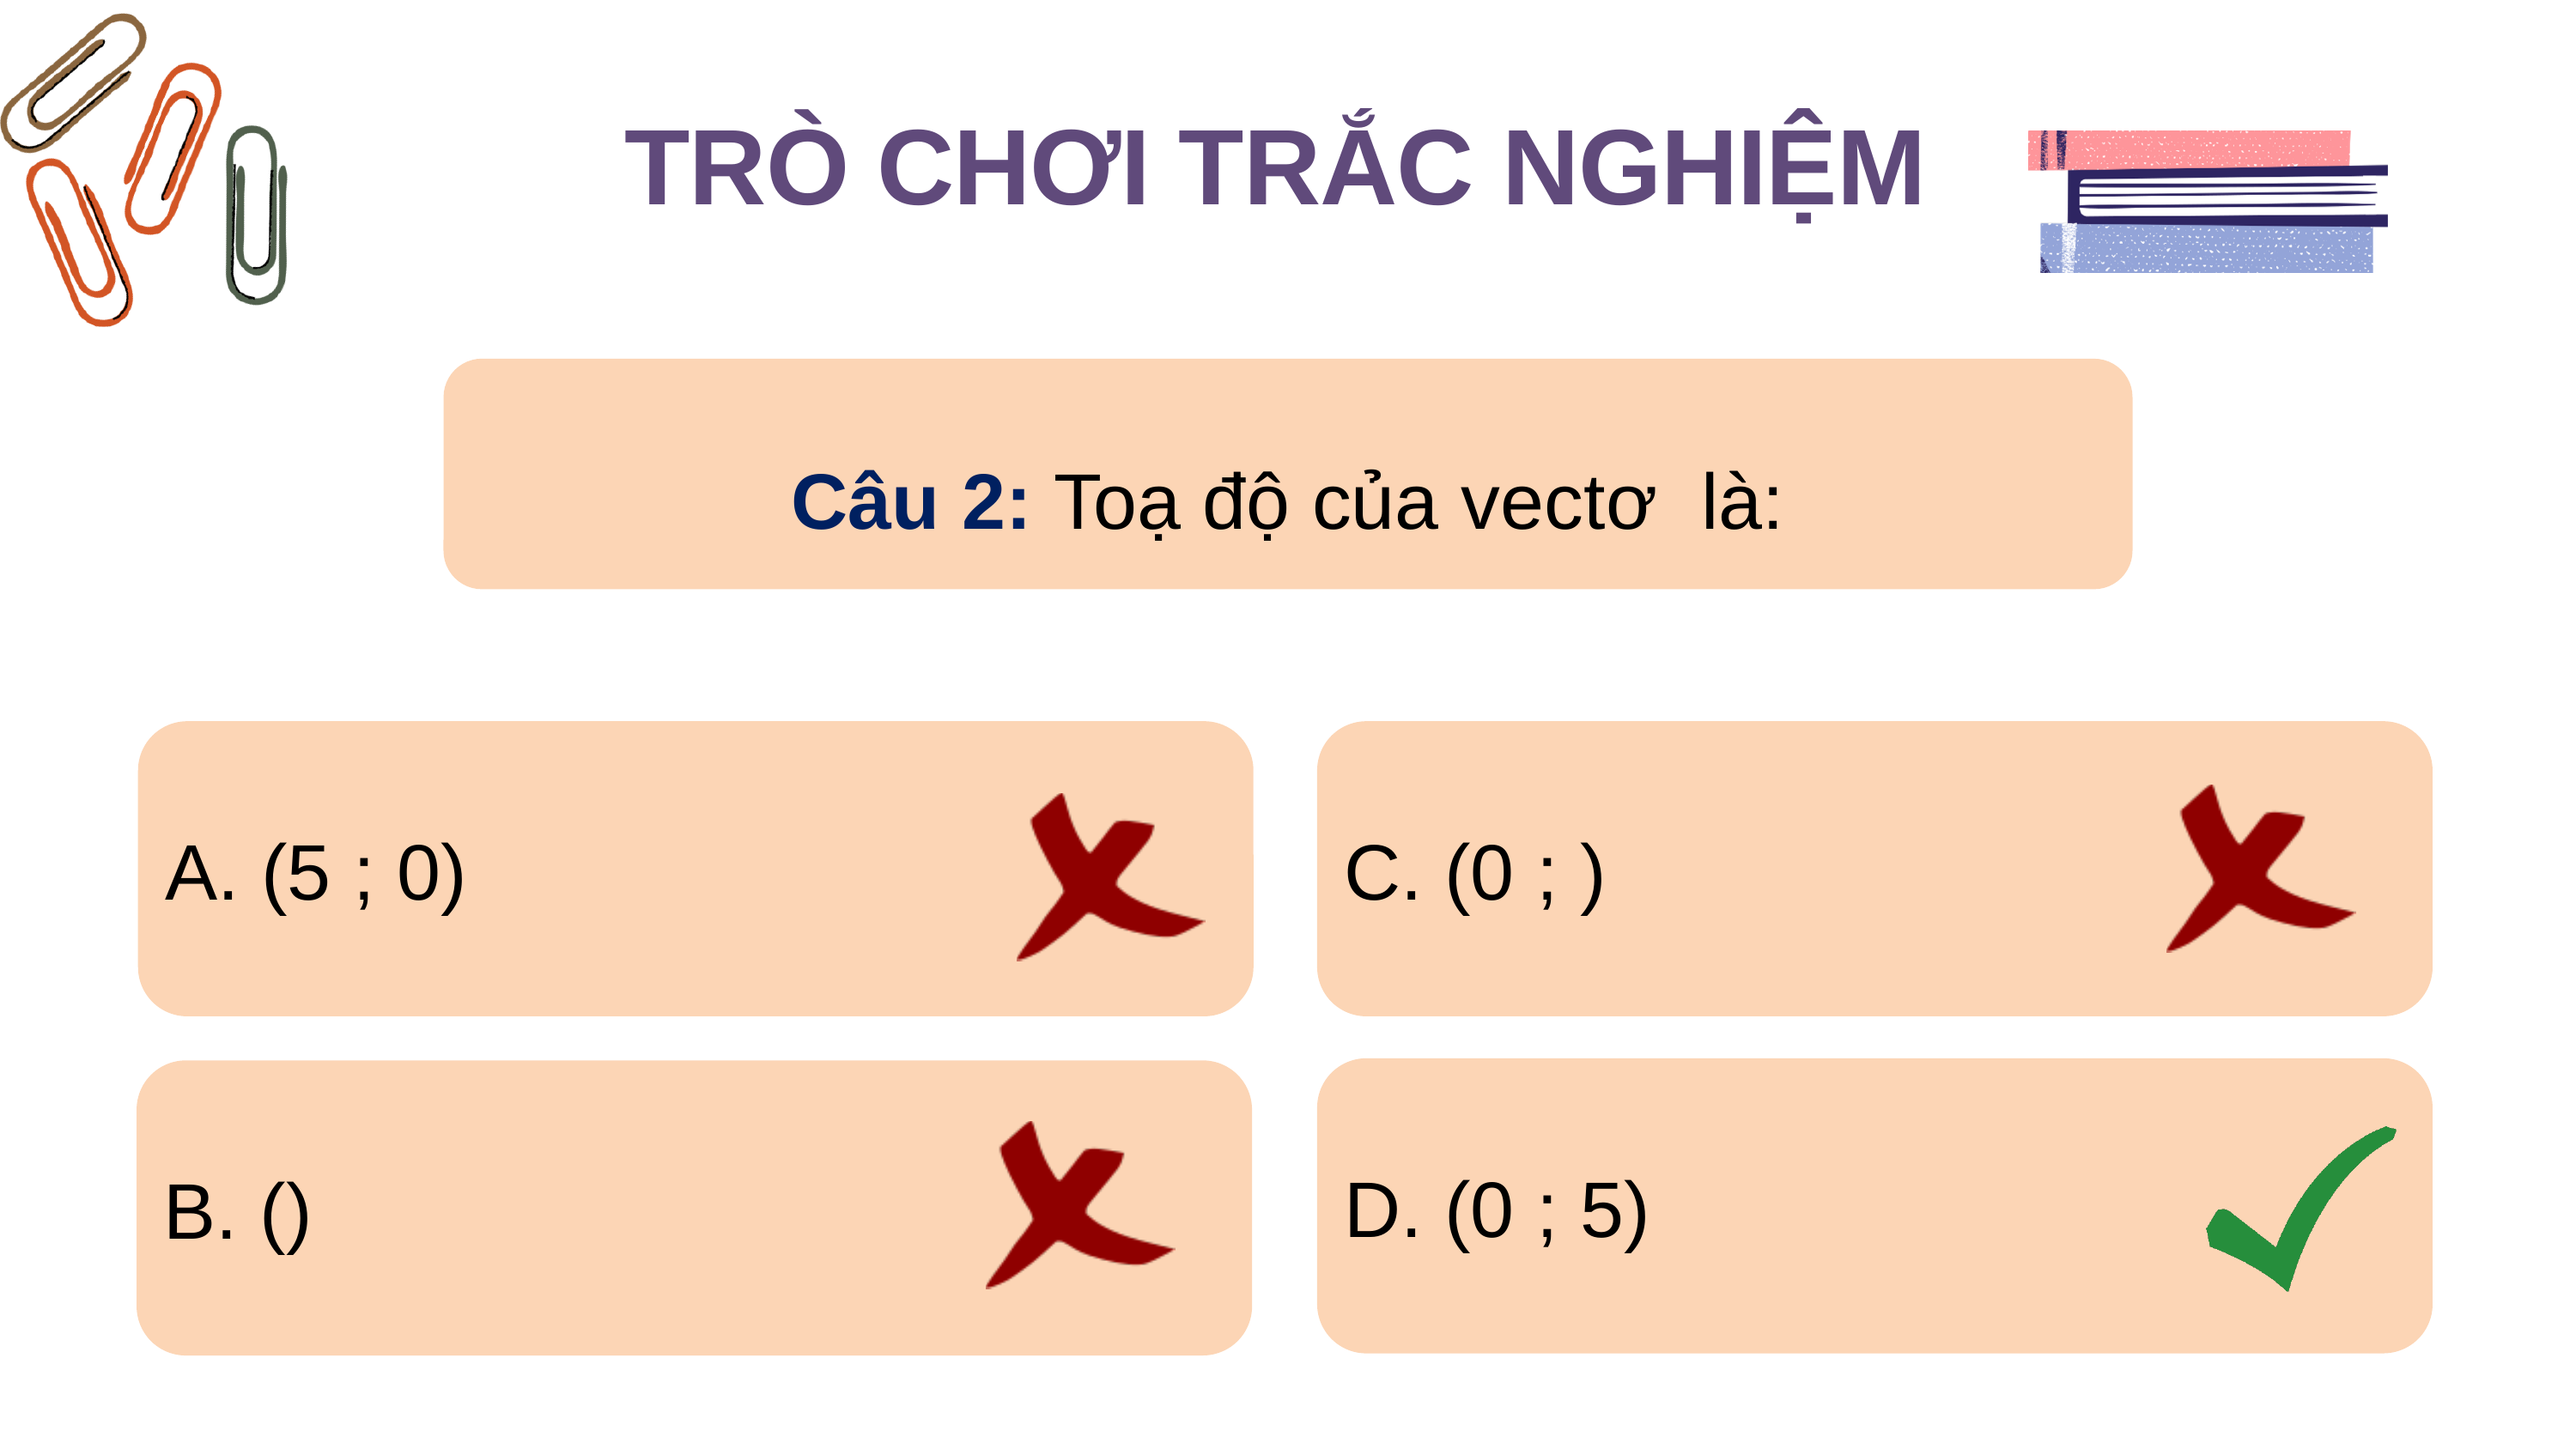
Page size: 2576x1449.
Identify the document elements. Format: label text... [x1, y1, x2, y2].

picture [2206, 1126, 2397, 1292]
picture [2166, 785, 2356, 954]
picture [2028, 130, 2388, 273]
text_box A. (5 ; 0) [136, 719, 1255, 1019]
picture [1016, 792, 1206, 962]
text_box D. (0 ; 5) [1315, 1056, 2435, 1355]
picture [0, 0, 361, 386]
text_box TRÒ CHƠI TRẮC NGHIỆM [619, 130, 1932, 227]
picture [986, 1120, 1176, 1290]
